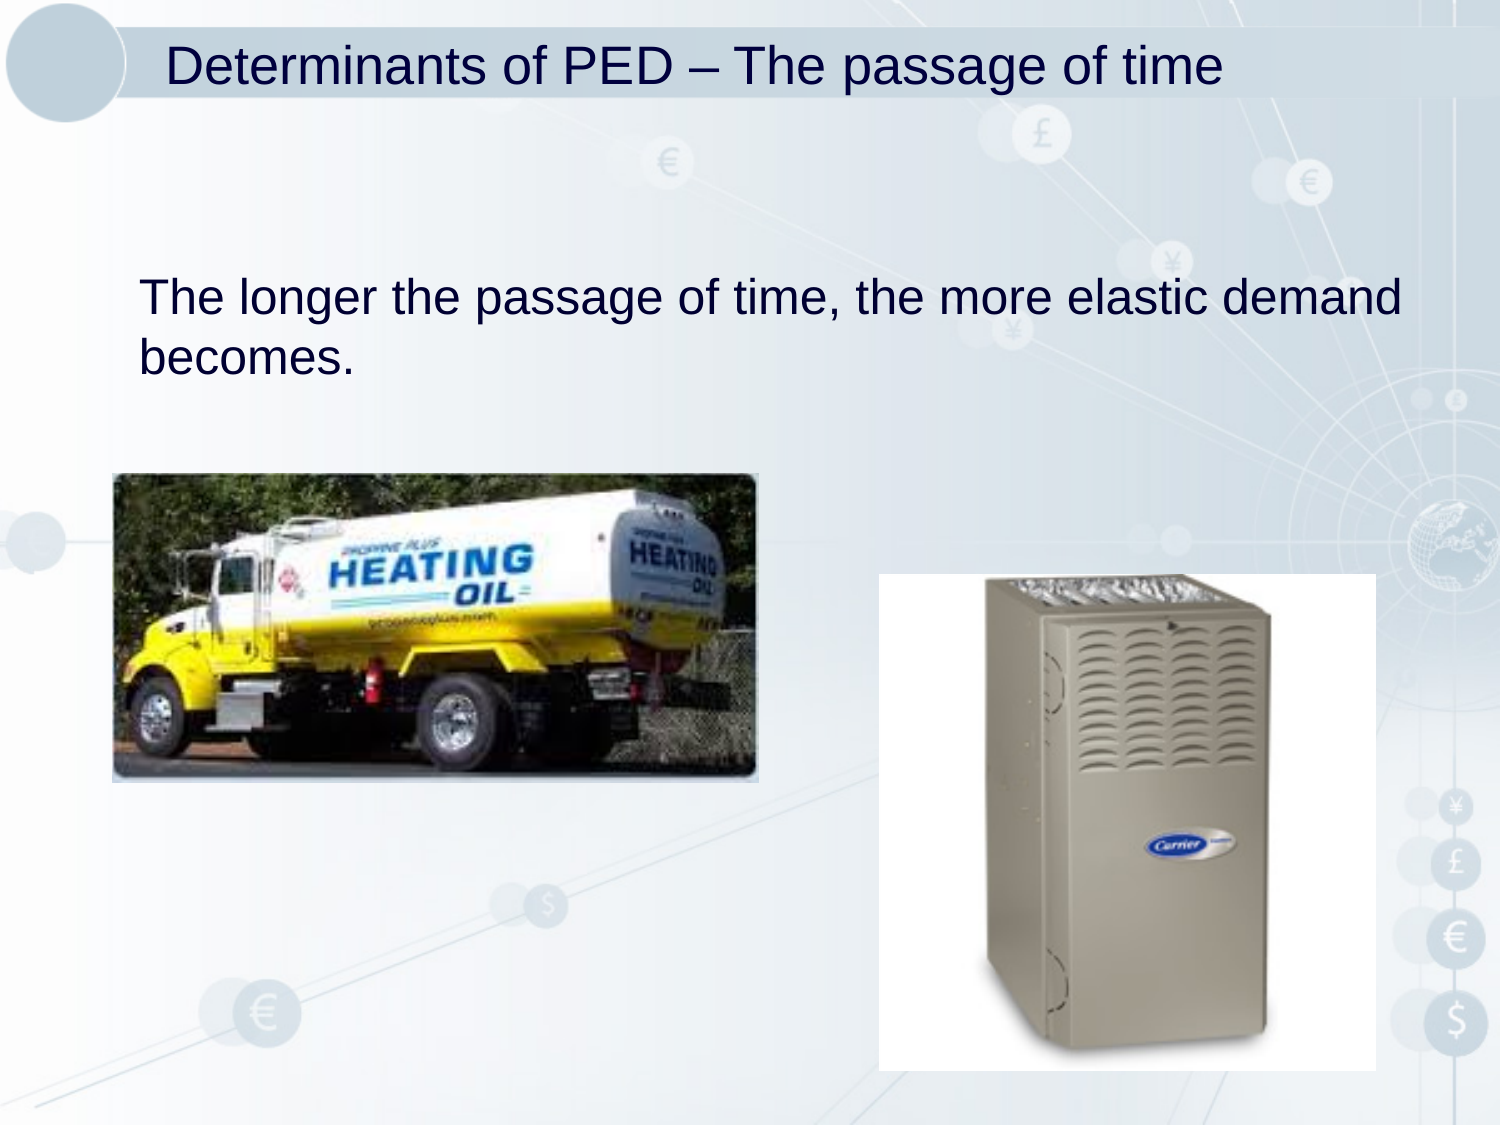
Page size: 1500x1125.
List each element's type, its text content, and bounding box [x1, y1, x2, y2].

picture [0, 0, 1500, 1125]
title Determinants of PED – The passage of time [149, 24, 1500, 103]
list The longer the passage of time, the more elastic demand becomes. [123, 256, 1449, 1000]
